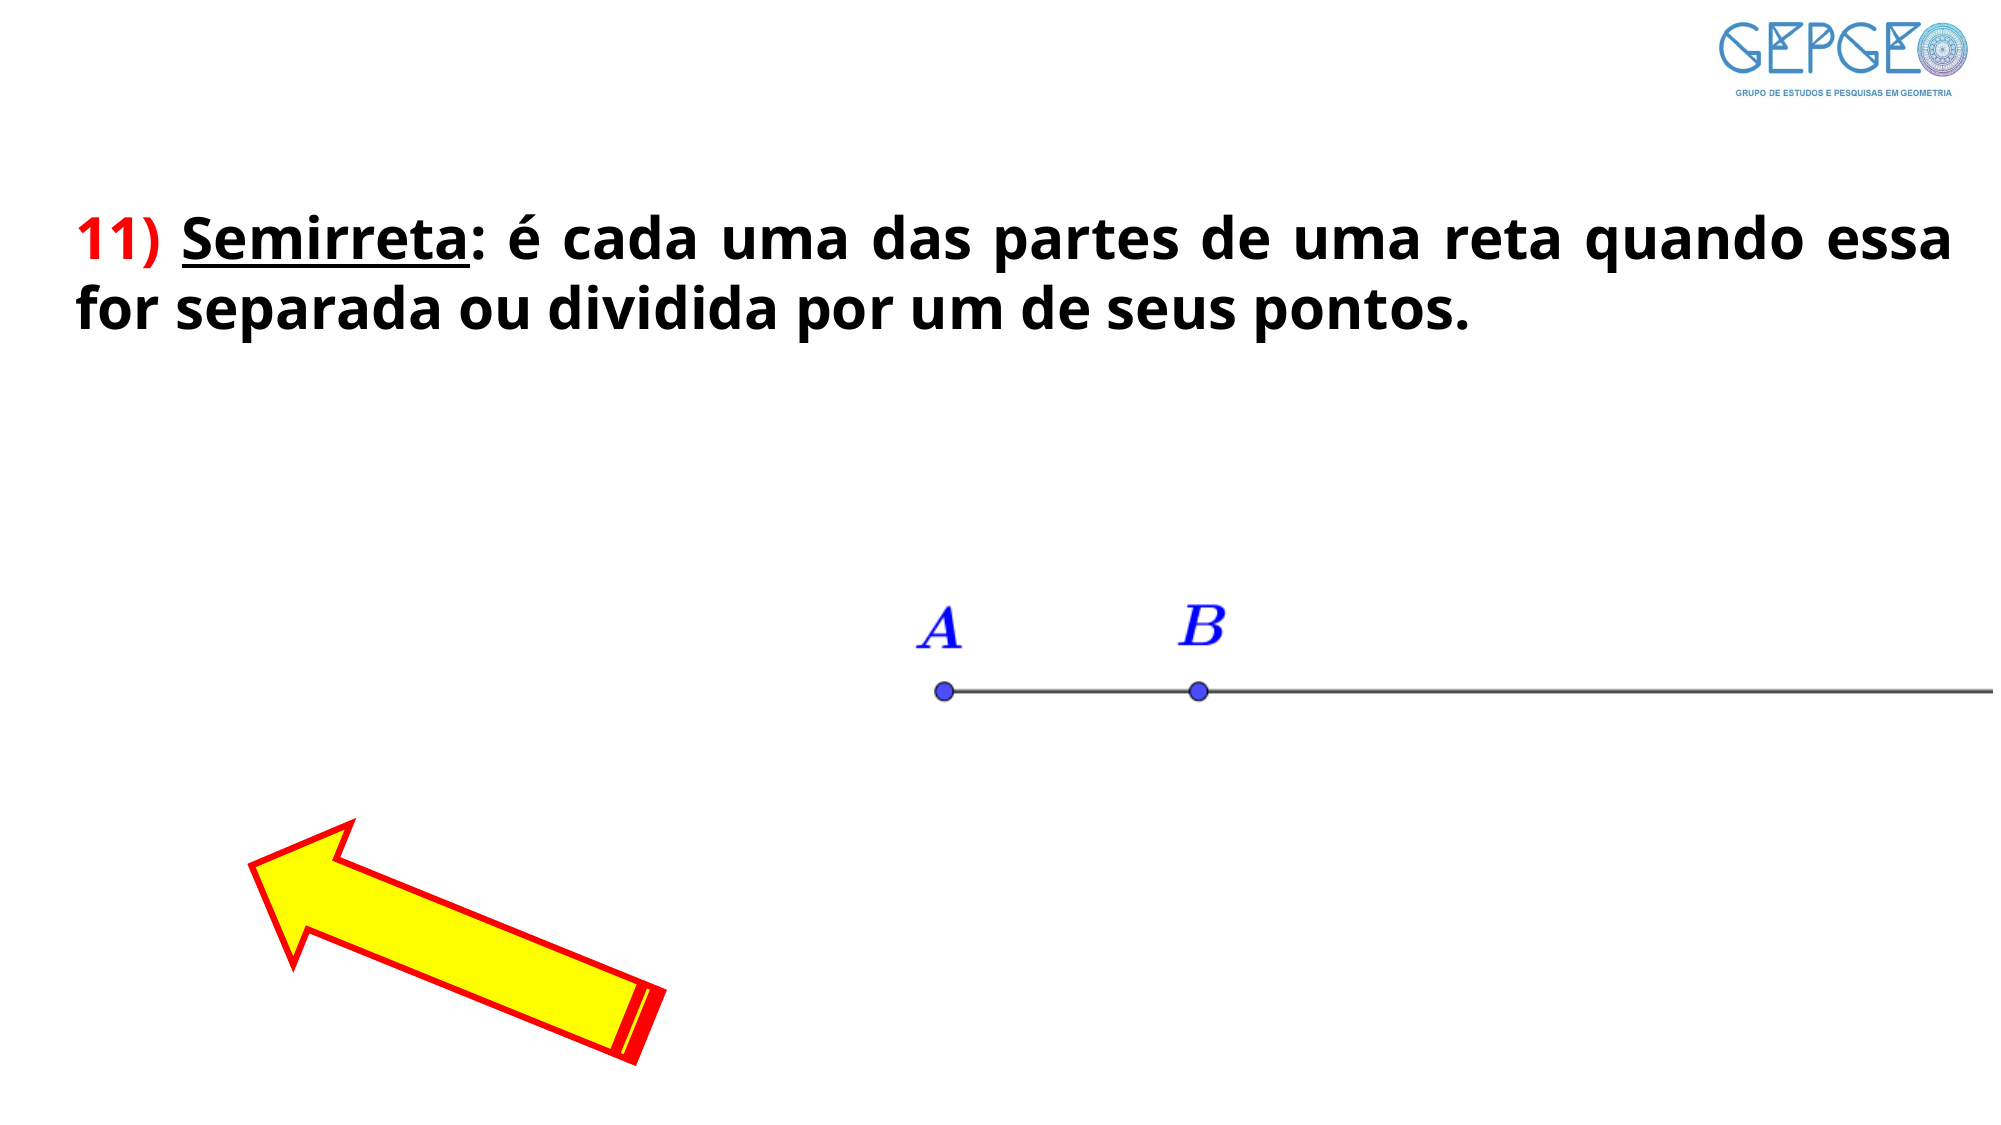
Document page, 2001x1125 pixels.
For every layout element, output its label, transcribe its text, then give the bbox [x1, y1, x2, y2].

text_box [615, 982, 656, 1060]
text_box 11) Semirreta: é cada uma das partes de uma reta quando essa for separada ou dividida por um de seus pontos. [60, 193, 1970, 419]
picture [897, 579, 1993, 757]
text_box [628, 988, 665, 1064]
picture [1717, 19, 1970, 99]
text_box [250, 821, 643, 1055]
